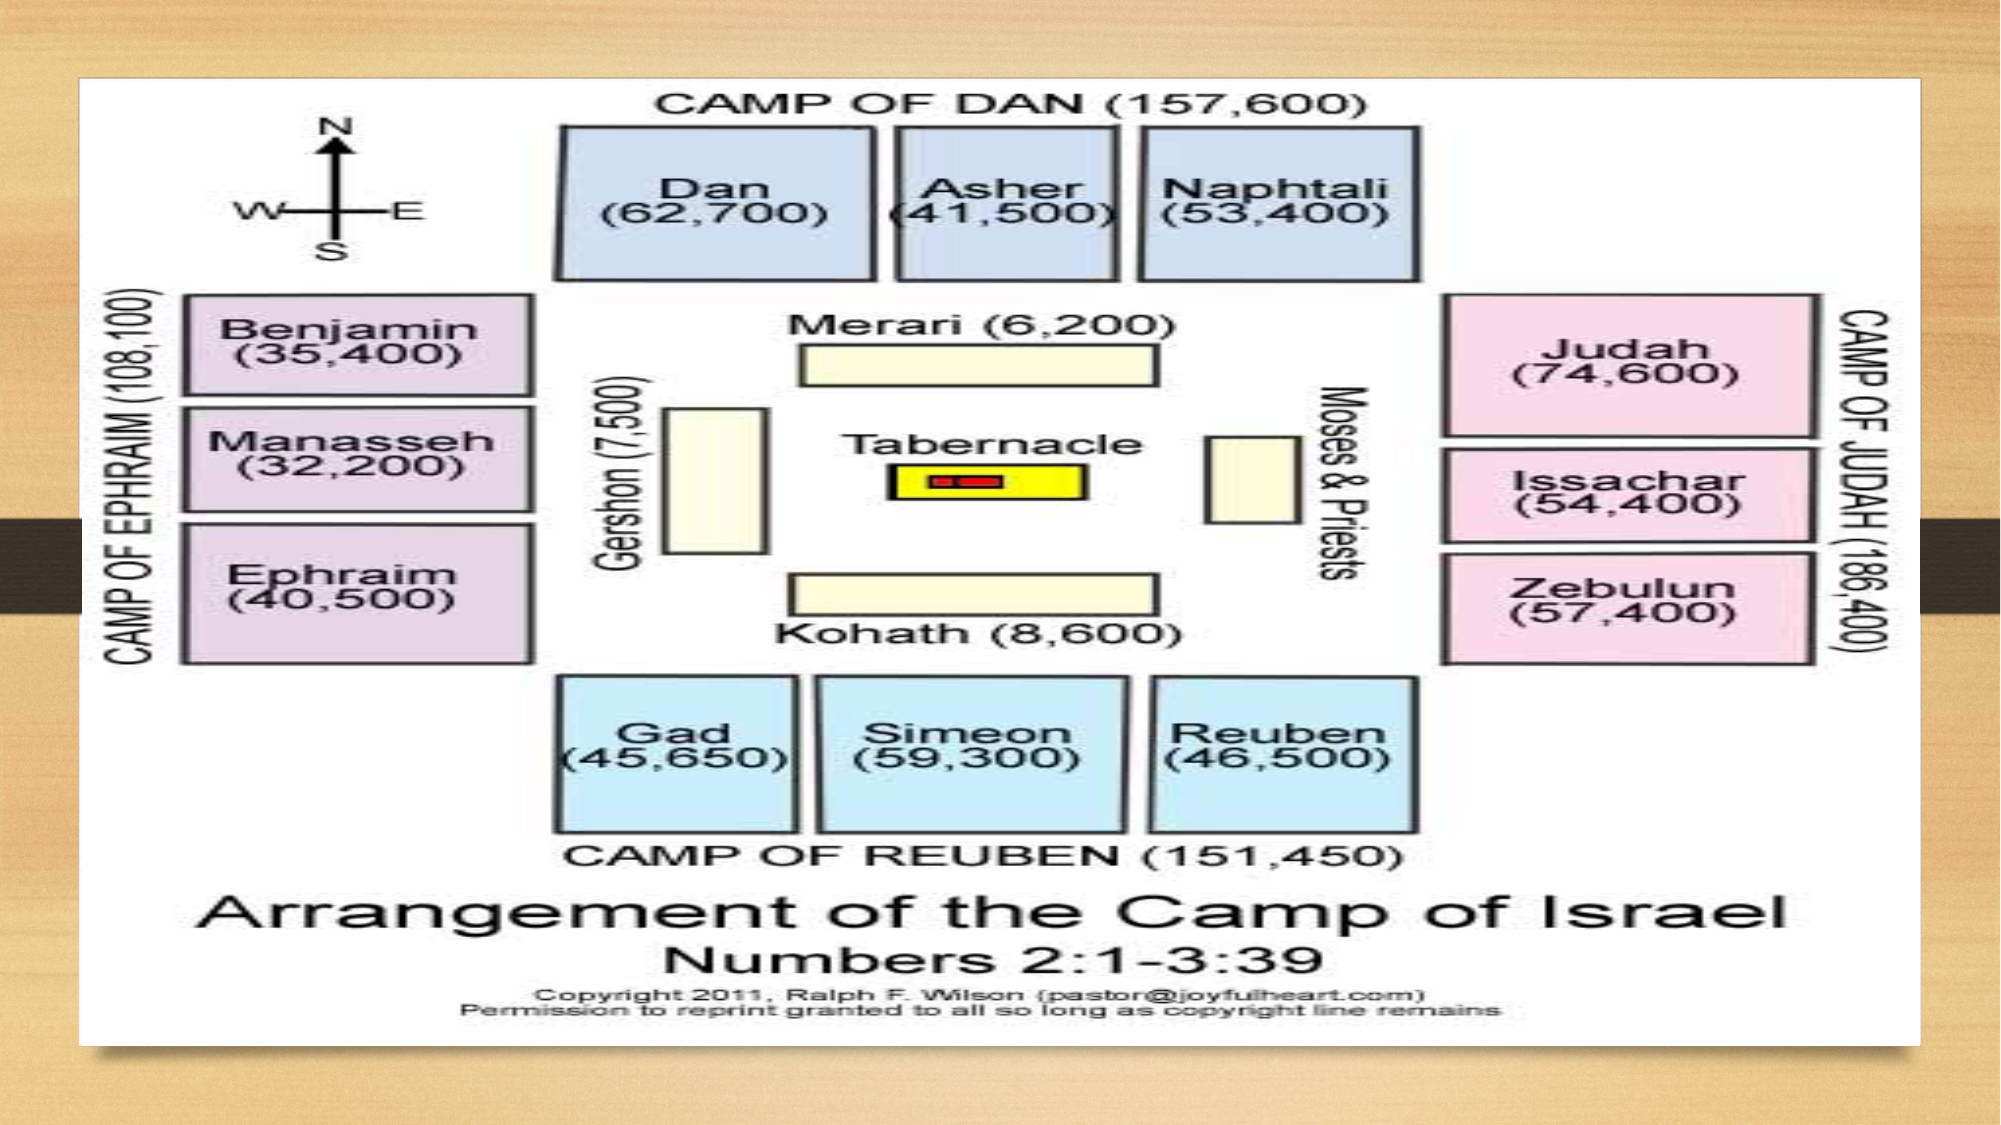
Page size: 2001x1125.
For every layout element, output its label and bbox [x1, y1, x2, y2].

picture [0, 0, 2001, 1125]
list [82, 81, 1920, 1046]
